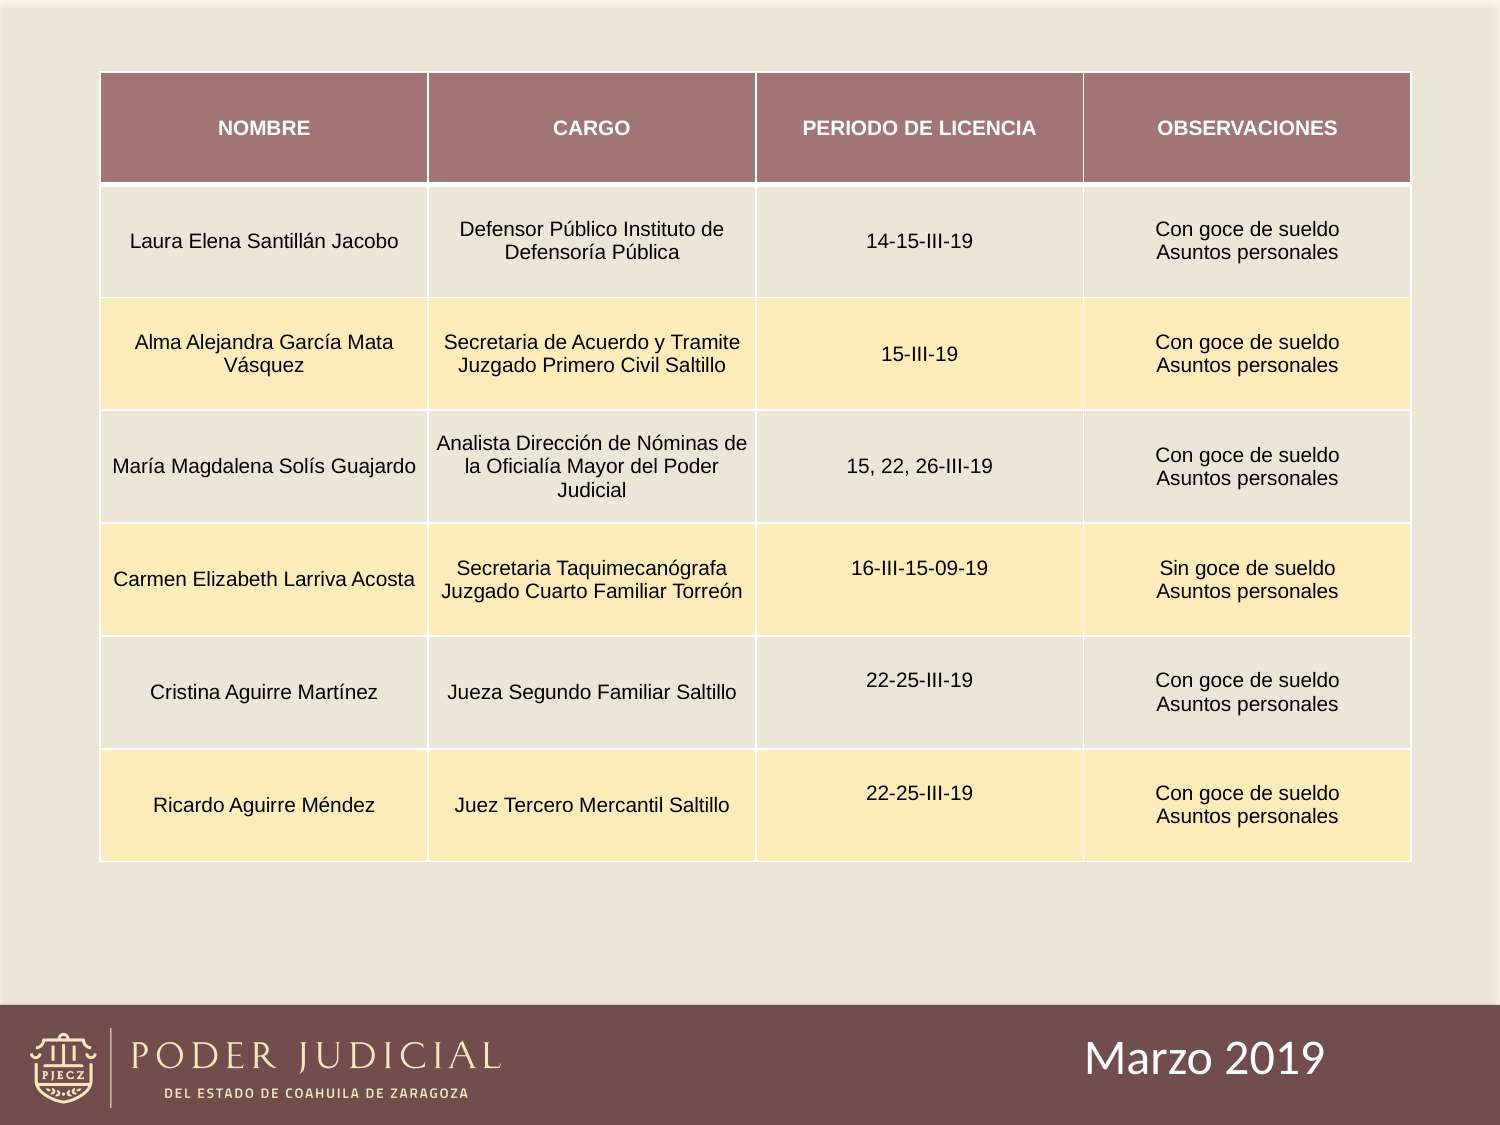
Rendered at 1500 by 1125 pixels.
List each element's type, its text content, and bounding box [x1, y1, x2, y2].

picture [30, 1028, 501, 1108]
table_header CARGO [429, 73, 755, 182]
table_cell Alma Alejandra García Mata Vásquez [101, 298, 427, 409]
table_cell 15, 22, 26-III-19 [757, 411, 1083, 522]
table_cell Con goce de sueldo Asuntos personales [1084, 187, 1410, 297]
table_cell Defensor Público Instituto de Defensoría Pública [429, 187, 755, 297]
table_cell Sin goce de sueldo Asuntos personales [1084, 524, 1410, 635]
table_cell Juez Tercero Mercantil Saltillo [429, 750, 755, 861]
table_header OBSERVACIONES [1084, 73, 1410, 182]
table_cell 22-25-III-19 [757, 750, 1083, 861]
table_cell Con goce de sueldo Asuntos personales [1084, 411, 1410, 522]
table_cell 14-15-III-19 [757, 187, 1083, 297]
table_cell Carmen Elizabeth Larriva Acosta [101, 524, 427, 635]
table_header NOMBRE [101, 73, 427, 182]
table_cell 22-25-III-19 [757, 637, 1083, 748]
table_cell Cristina Aguirre Martínez [101, 637, 427, 748]
table_cell Con goce de sueldo Asuntos personales [1084, 750, 1410, 861]
table_cell Analista Dirección de Nóminas de la Oficialía Mayor del Poder Judicial [429, 411, 755, 522]
table_cell Laura Elena Santillán Jacobo [101, 187, 427, 297]
table_cell Ricardo Aguirre Méndez [101, 750, 427, 861]
table_cell Con goce de sueldo Asuntos personales [1084, 298, 1410, 409]
table_cell María Magdalena Solís Guajardo [101, 411, 427, 522]
text_box Marzo 2019 [1068, 1016, 1341, 1092]
table_header PERIODO DE LICENCIA [757, 73, 1083, 182]
table_cell 15-III-19 [757, 298, 1083, 409]
table_cell 16-III-15-09-19 [757, 524, 1083, 635]
table_cell Secretaria de Acuerdo y Tramite Juzgado Primero Civil Saltillo [429, 298, 755, 409]
table_cell Jueza Segundo Familiar Saltillo [429, 637, 755, 748]
table_cell Secretaria Taquimecanógrafa Juzgado Cuarto Familiar Torreón [429, 524, 755, 635]
table_cell Con goce de sueldo Asuntos personales [1084, 637, 1410, 748]
